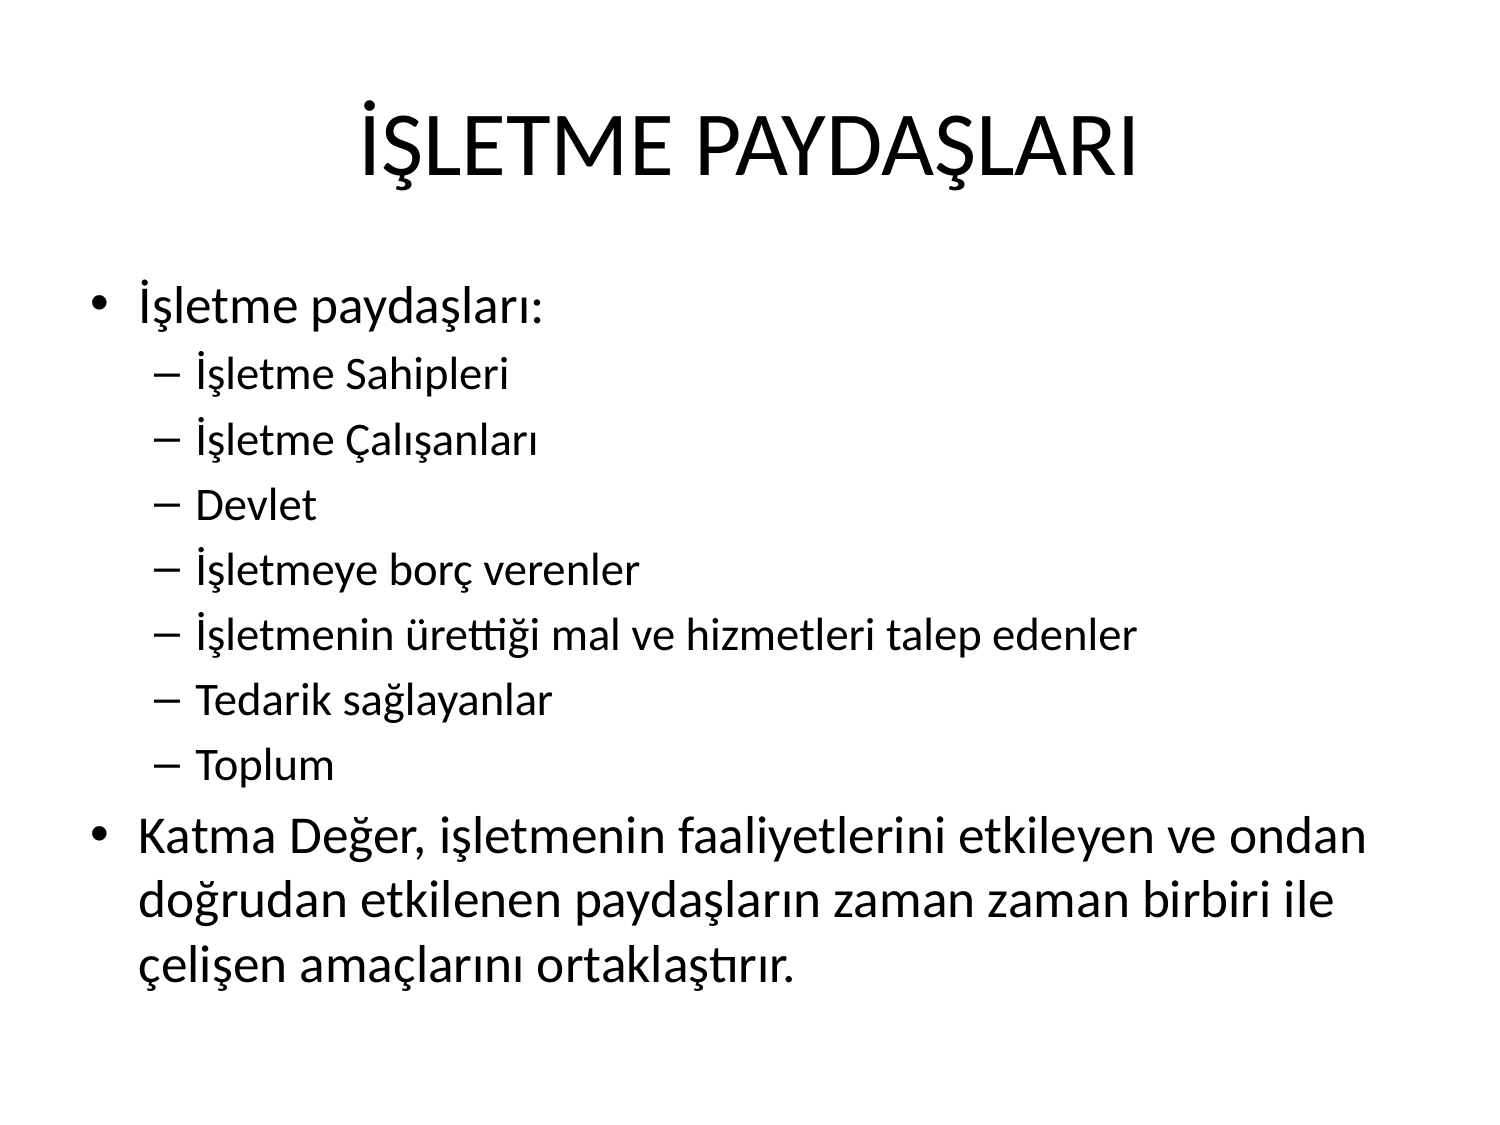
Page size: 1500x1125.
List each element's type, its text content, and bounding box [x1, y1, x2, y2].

list İşletme paydaşları: İşletme Sahipleri İşletme Çalışanları Devlet İşletmeye borç verenler İşletmenin ürettiği mal ve hizmetleri talep edenler Tedarik sağlayanlar Toplum Katma Değer, işletmenin faaliyetlerini etkileyen ve ondan doğrudan etkilenen paydaşların zaman zaman birbiri ile çelişen amaçlarını ortaklaştırır. [75, 262, 1425, 1005]
title İŞLETME PAYDAŞLARI [75, 45, 1425, 233]
